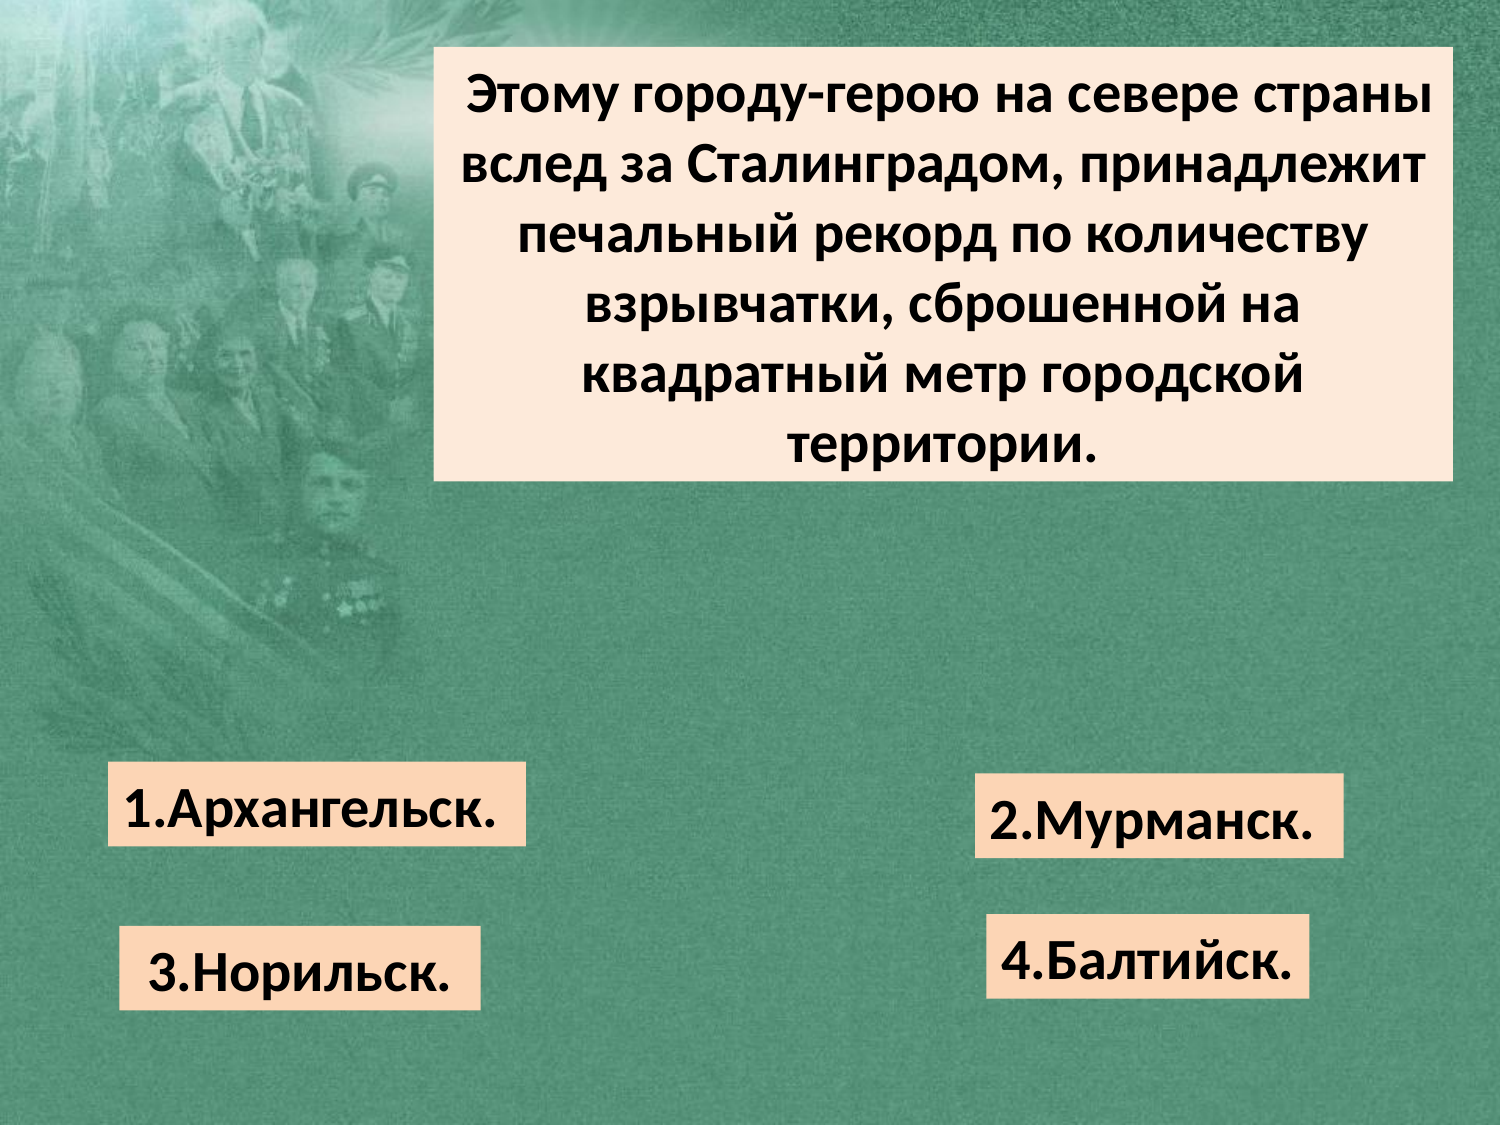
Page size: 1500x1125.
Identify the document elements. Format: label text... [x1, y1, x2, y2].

text_box 3.Норильск. [119, 925, 481, 1011]
text_box 2.Мурманск. [975, 773, 1344, 859]
text_box 1.Архангельск. [108, 761, 526, 847]
text_box 4.Балтийск. [986, 914, 1310, 999]
text_box Этому городу-герою на севере страны вслед за Сталинградом, принадлежит печальный рекорд по количеству взрывчатки, сброшенной на квадратный метр городской территории. [433, 46, 1453, 482]
picture [0, 0, 1500, 1125]
